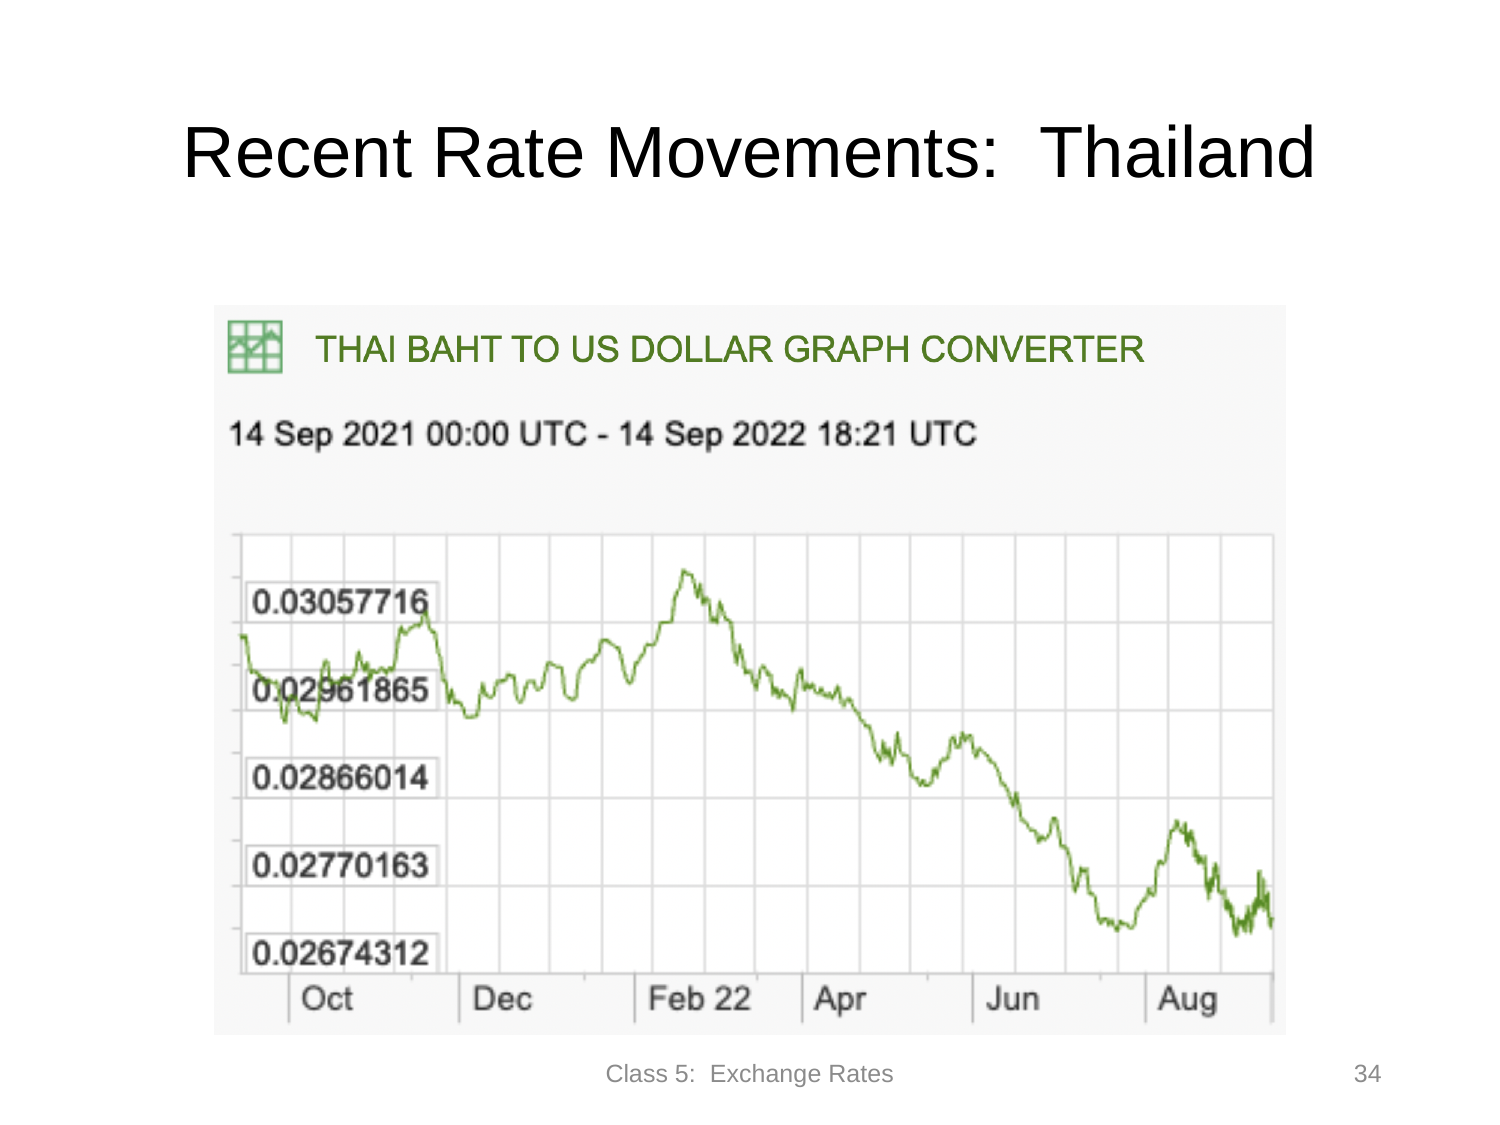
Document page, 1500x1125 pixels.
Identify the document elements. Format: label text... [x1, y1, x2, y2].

slide_number 34 [1059, 1042, 1398, 1103]
title Recent Rate Movements: Thailand [102, 47, 1398, 201]
footer Class 5: Exchange Rates [496, 1043, 1004, 1103]
picture [214, 305, 1286, 1035]
